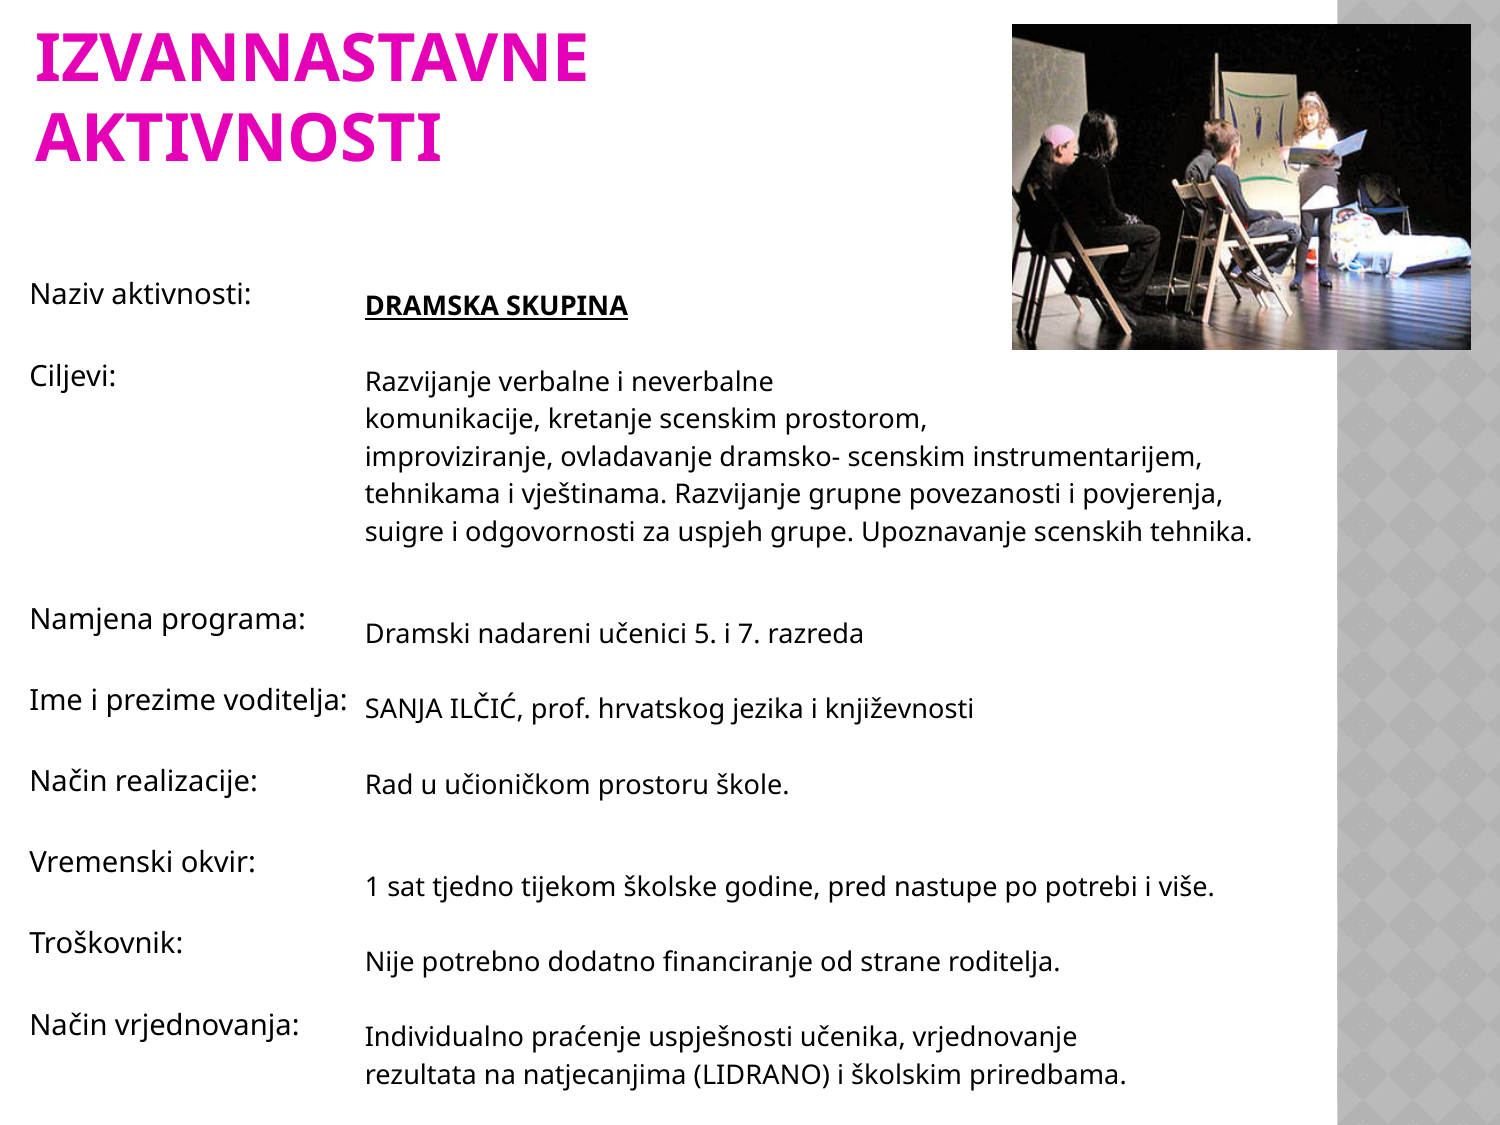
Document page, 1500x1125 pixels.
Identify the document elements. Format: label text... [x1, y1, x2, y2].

list Naziv aktivnosti: Ciljevi: Namjena programa: Ime i prezime voditelja: Način realizacije: Vremenski okvir: Troškovnik: Način vrjednovanja: [0, 275, 388, 1088]
list DRAMSKA SKUPINA Razvijanje verbalne i neverbalne komunikacije, kretanje scenskim prostorom, improviziranje, ovladavanje dramsko- scenskim instrumentarijem, tehnikama i vještinama. Razvijanje grupne povezanosti i povjerenja, suigre i odgovornosti za uspjeh grupe. Upoznavanje scenskih tehnika. Dramski nadareni učenici 5. i 7. razreda SANJA ILČIĆ, prof. hrvatskog jezika i književnosti Rad u učioničkom prostoru škole. 1 sat tjedno tijekom školske godine, pred nastupe po potrebi i više. Nije potrebno dodatno financiranje od strane roditelja. Individualno praćenje uspješnosti učenika, vrjednovanje rezultata na natjecanjima (LIDRANO) i školskim priredbama. [350, 287, 1363, 1100]
title IZVANNASTAVNE AKTIVNOSTI [18, 24, 957, 175]
picture [1011, 24, 1471, 351]
